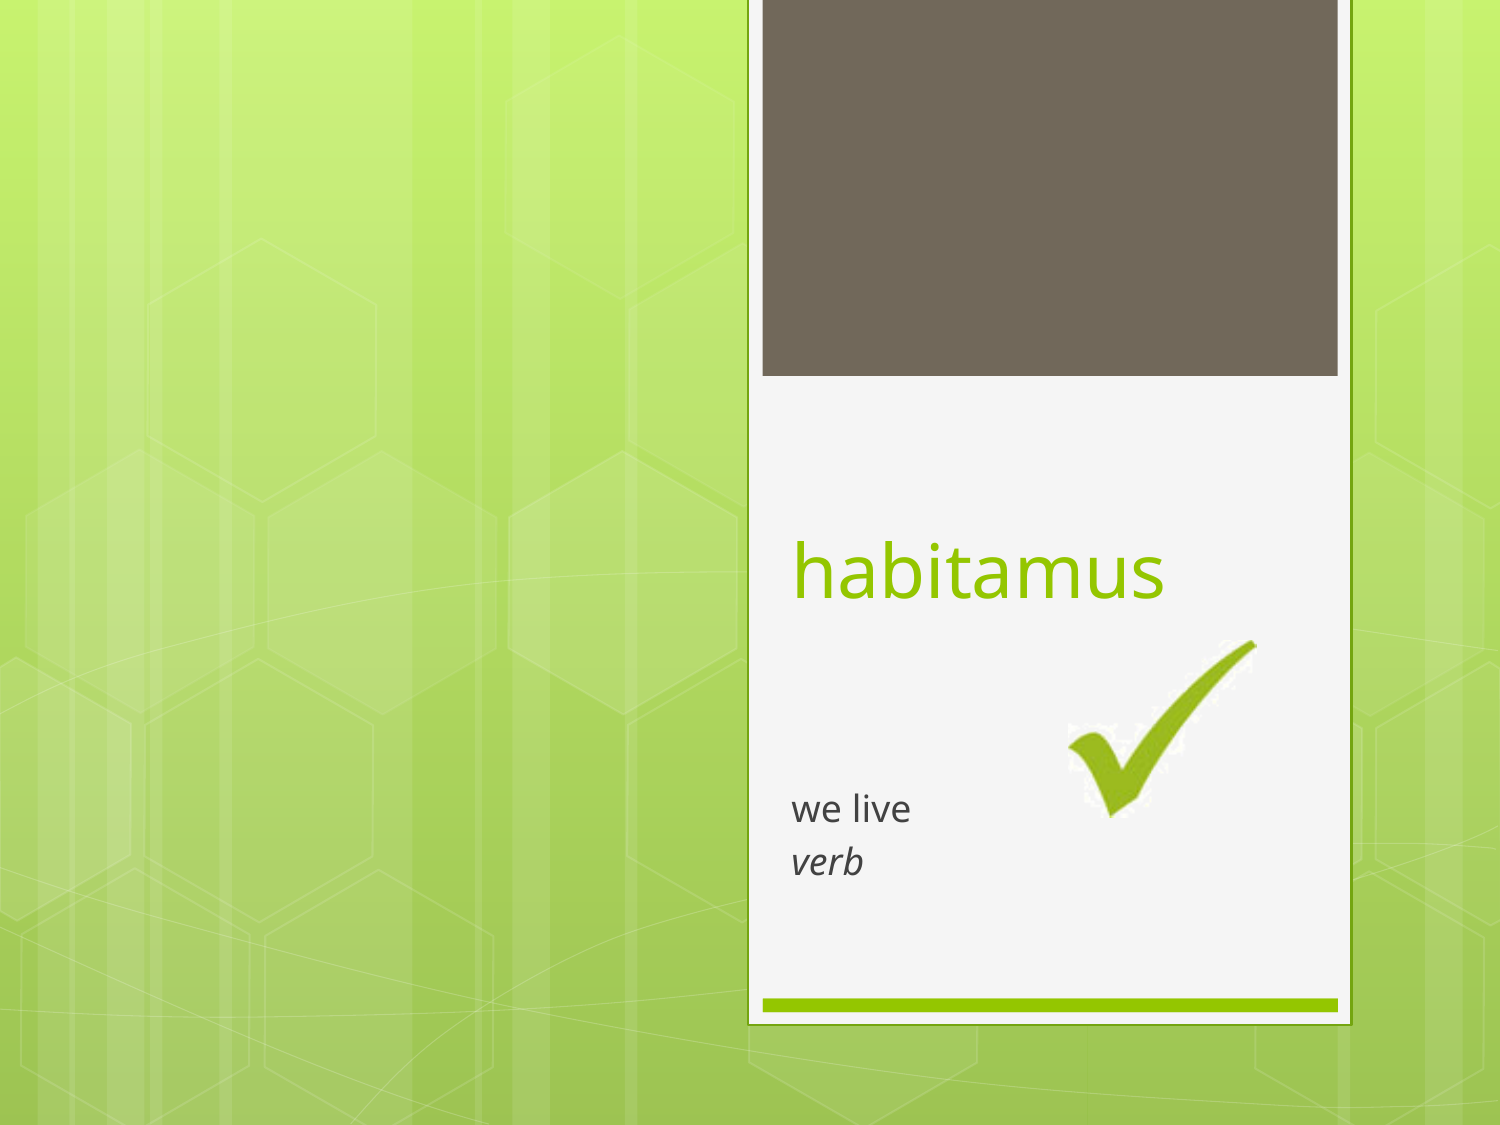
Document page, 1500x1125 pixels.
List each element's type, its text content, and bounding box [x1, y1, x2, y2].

title habitamus [776, 444, 1320, 622]
picture [1068, 640, 1257, 819]
subtitle we live verb [776, 725, 1320, 933]
